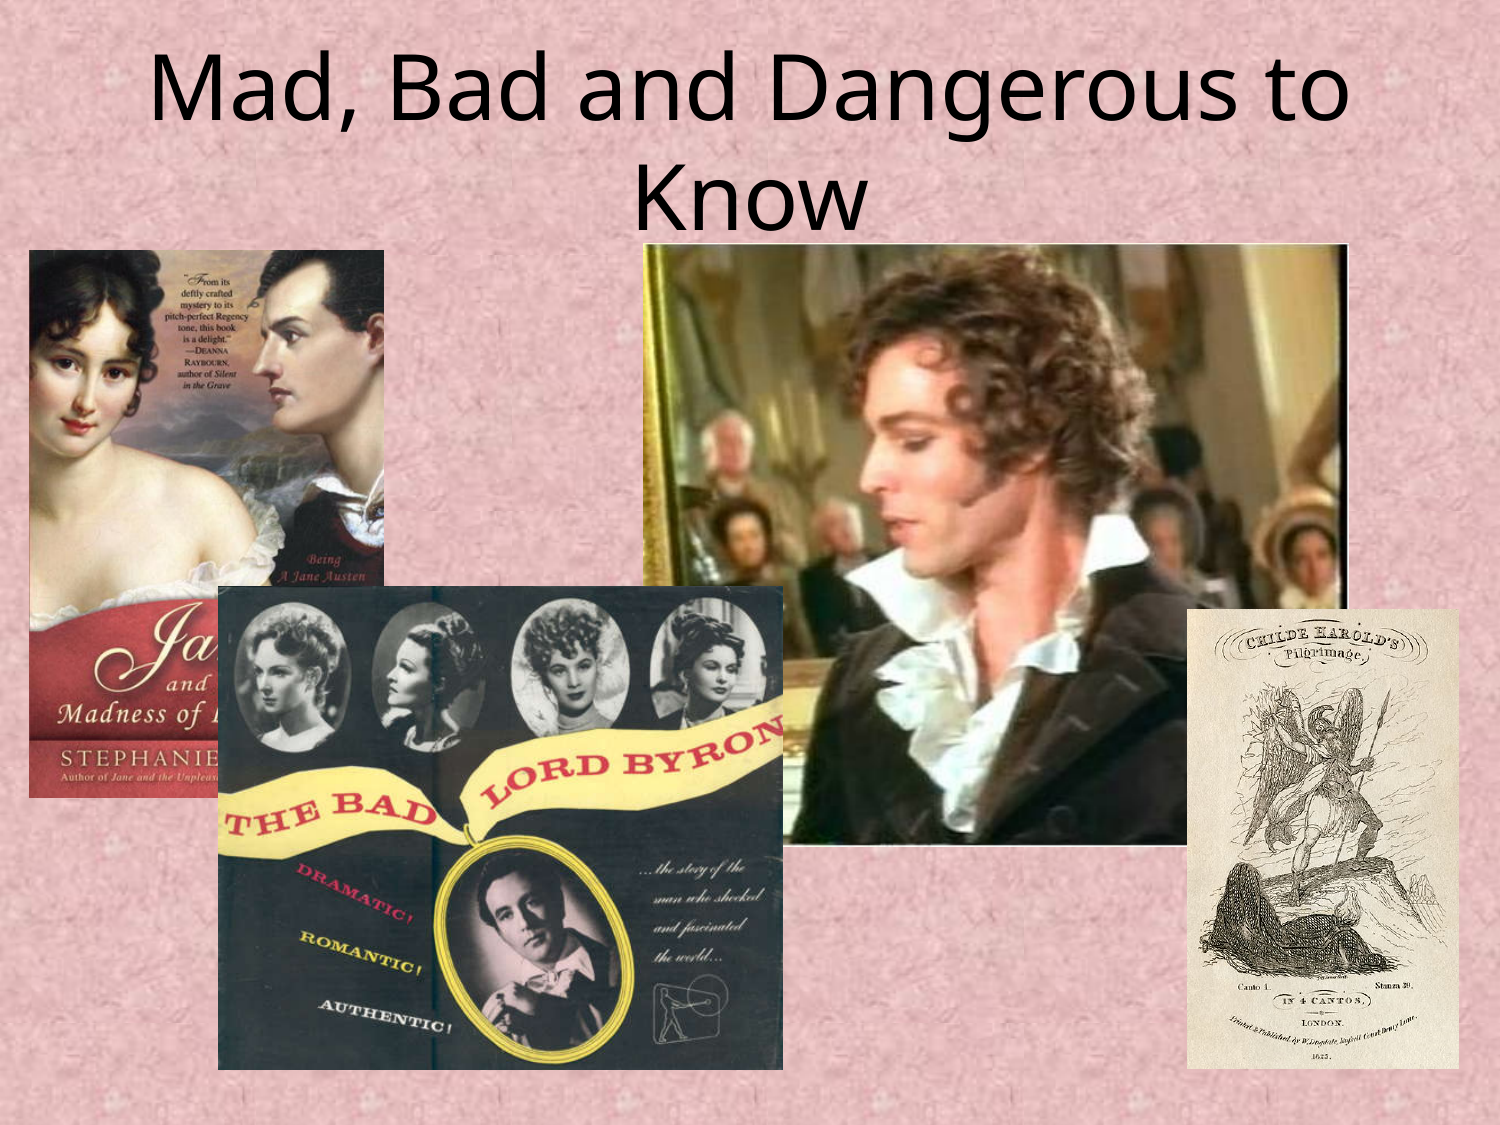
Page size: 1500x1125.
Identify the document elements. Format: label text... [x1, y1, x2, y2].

title Mad, Bad and Dangerous to Know [75, 45, 1425, 233]
picture [0, 0, 1500, 1125]
